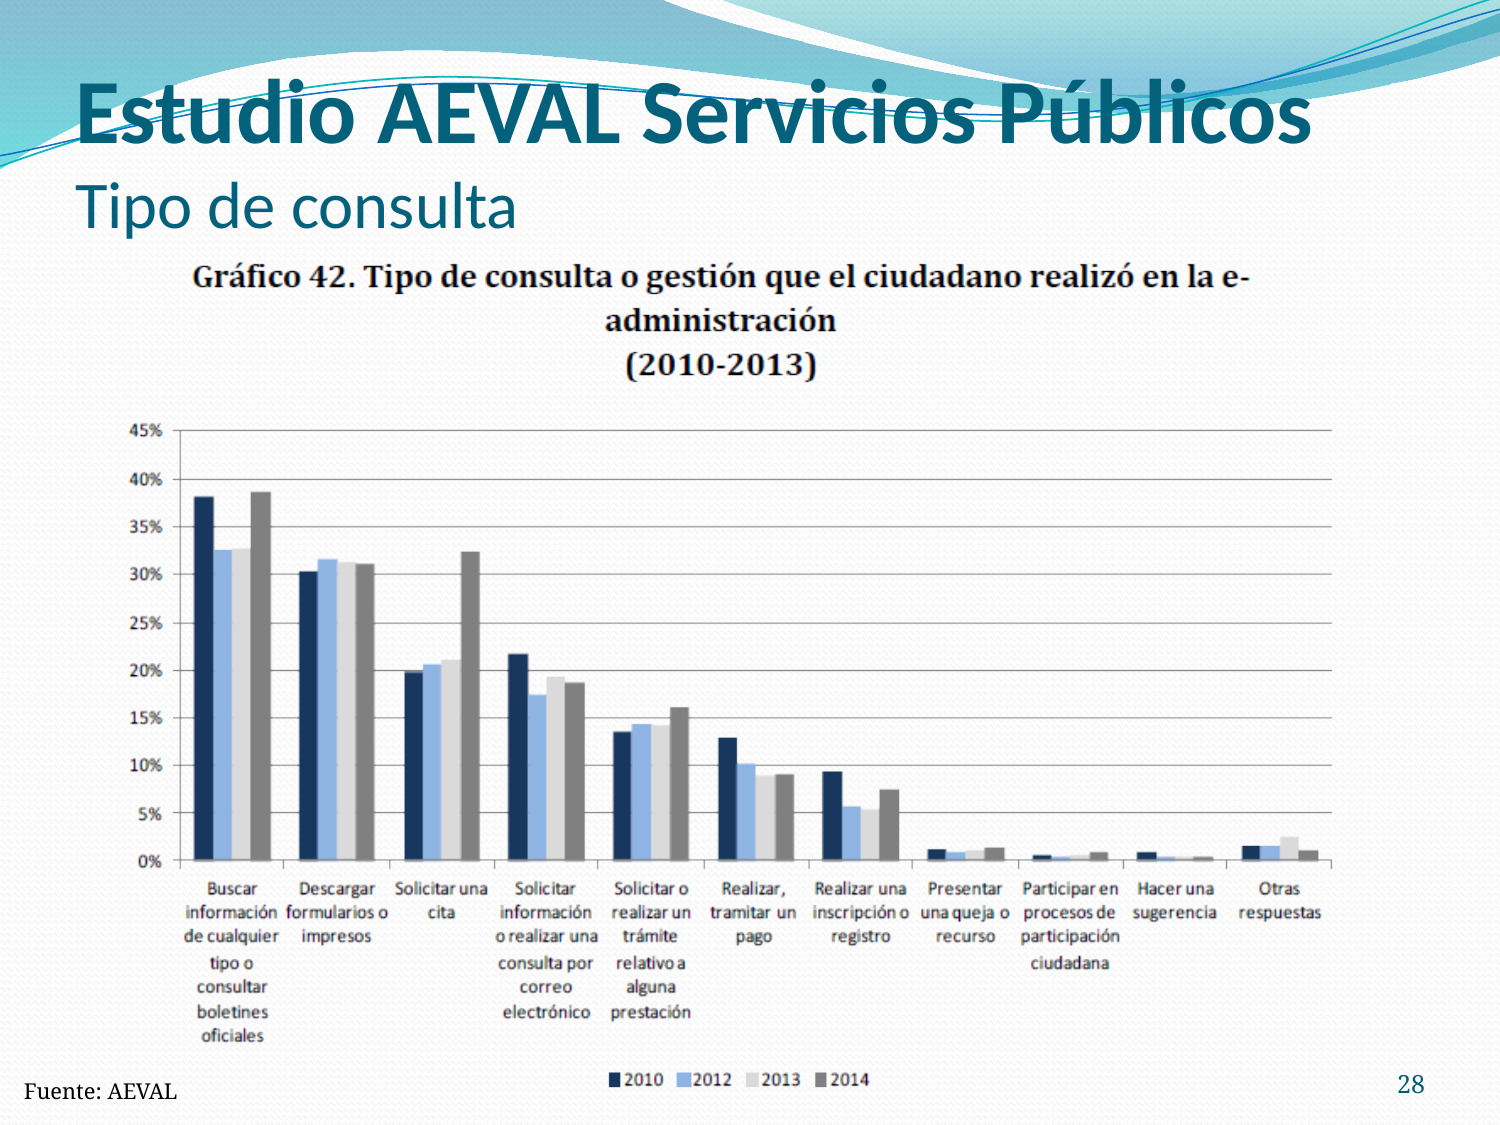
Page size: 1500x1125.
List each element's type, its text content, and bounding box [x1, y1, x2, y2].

picture [111, 238, 1365, 1096]
slide_number 28 [1368, 1042, 1425, 1103]
text_box Fuente: AEVAL [9, 1070, 193, 1112]
title Estudio AEVAL Servicios Públicos Tipo de consulta [75, 54, 1425, 243]
